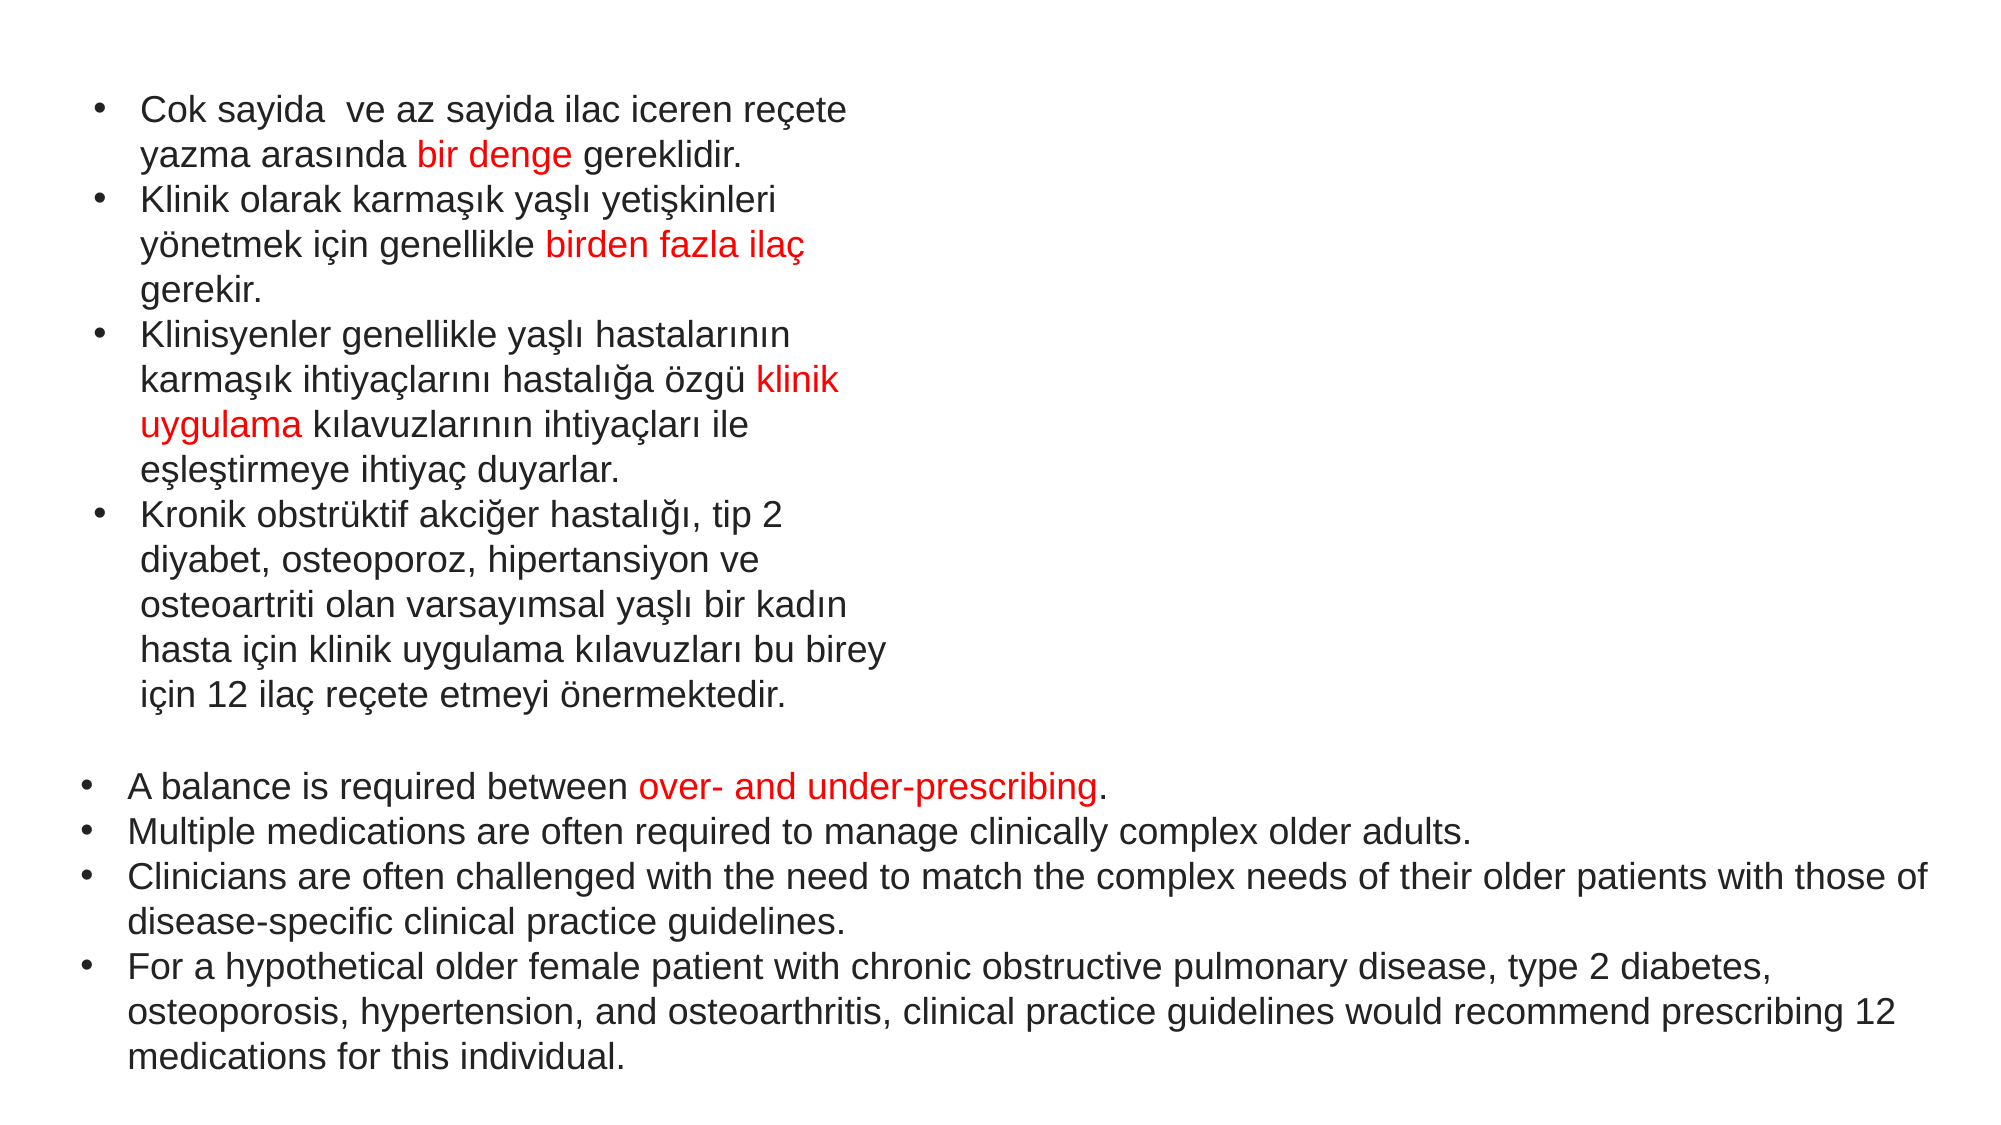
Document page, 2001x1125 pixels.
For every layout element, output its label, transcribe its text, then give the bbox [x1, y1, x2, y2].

text_box A balance is required between over- and under-prescribing. Multiple medications are often required to manage clinically complex older adults. Clinicians are often challenged with the need to match the complex needs of their older patients with those of disease-specific clinical practice guidelines. For a hypothetical older female patient with chronic obstructive pulmonary disease, type 2 diabetes, osteoporosis, hypertension, and osteoarthritis, clinical practice guidelines would recommend prescribing 12 medications for this individual. [65, 754, 1956, 1085]
text_box Cok sayida ve az sayida ilac iceren reçete yazma arasında bir denge gereklidir. Klinik olarak karmaşık yaşlı yetişkinleri yönetmek için genellikle birden fazla ilaç gerekir. Klinisyenler genellikle yaşlı hastalarının karmaşık ihtiyaçlarını hastalığa özgü klinik uygulama kılavuzlarının ihtiyaçları ile eşleştirmeye ihtiyaç duyarlar. Kronik obstrüktif akciğer hastalığı, tip 2 diyabet, osteoporoz, hipertansiyon ve osteoartriti olan varsayımsal yaşlı bir kadın hasta için klinik uygulama kılavuzları bu birey için 12 ilaç reçete etmeyi önermektedir. [78, 77, 933, 723]
